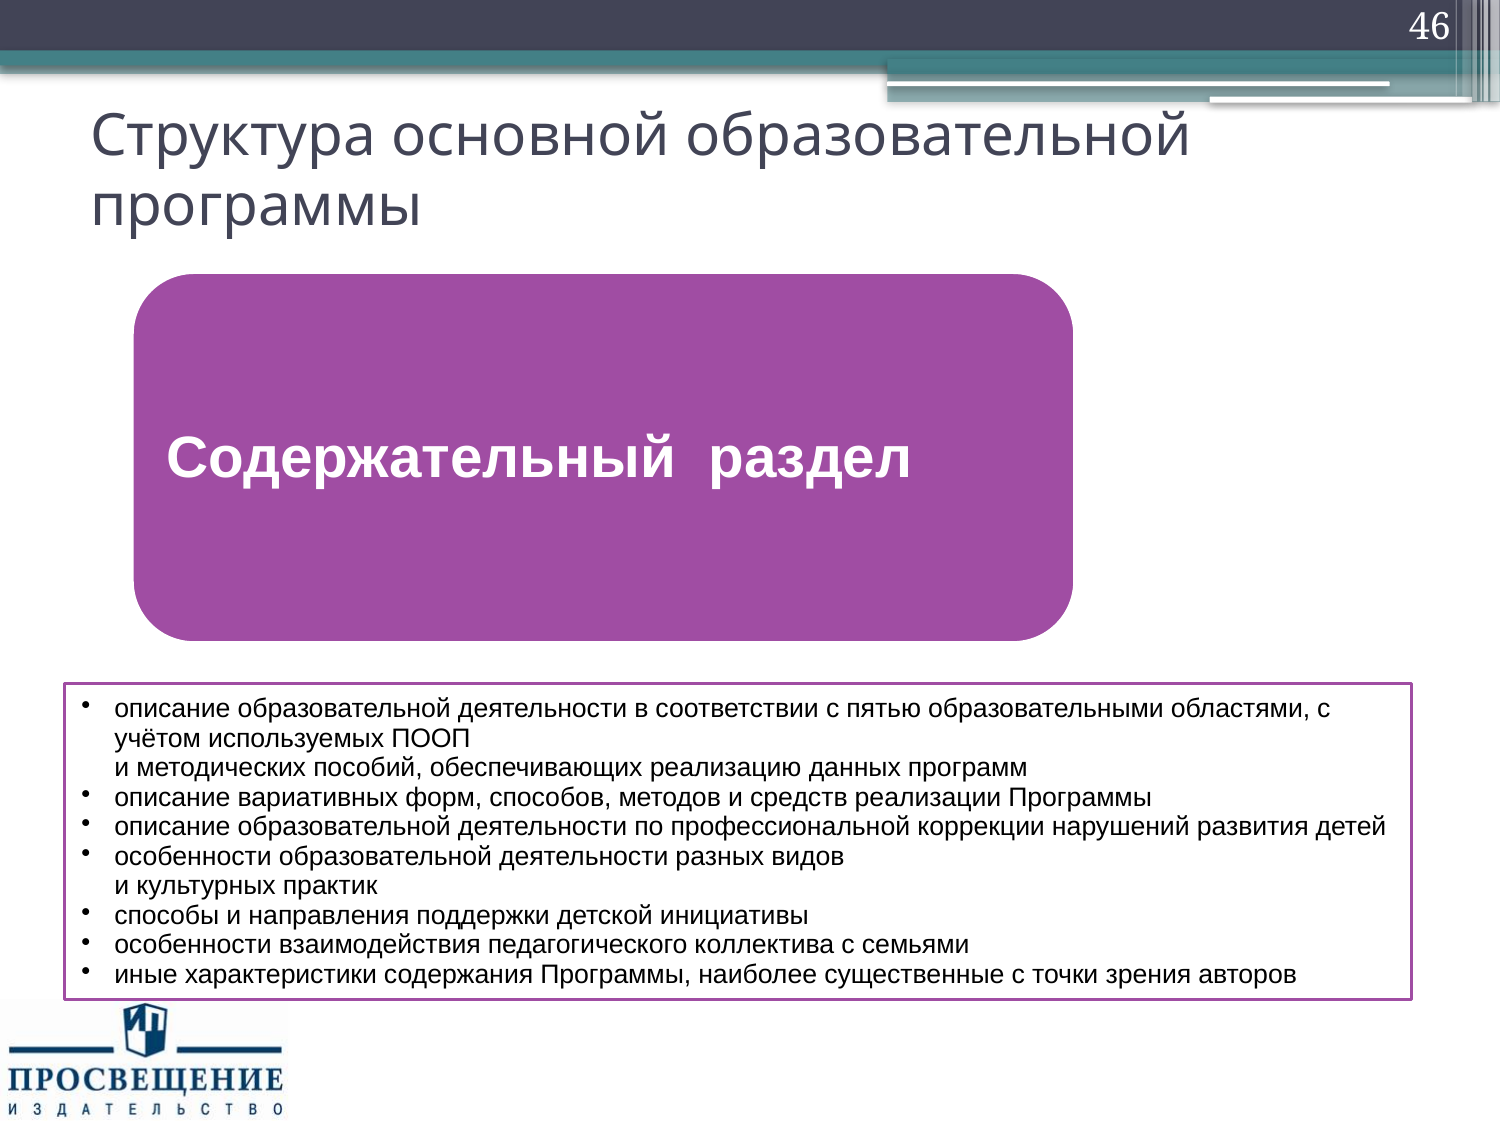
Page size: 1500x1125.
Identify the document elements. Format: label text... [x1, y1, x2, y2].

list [64, 231, 1412, 1000]
picture [0, 999, 290, 1121]
slide_number 46 [1340, 0, 1466, 61]
title Структура основной образовательной программы [75, 78, 1425, 256]
